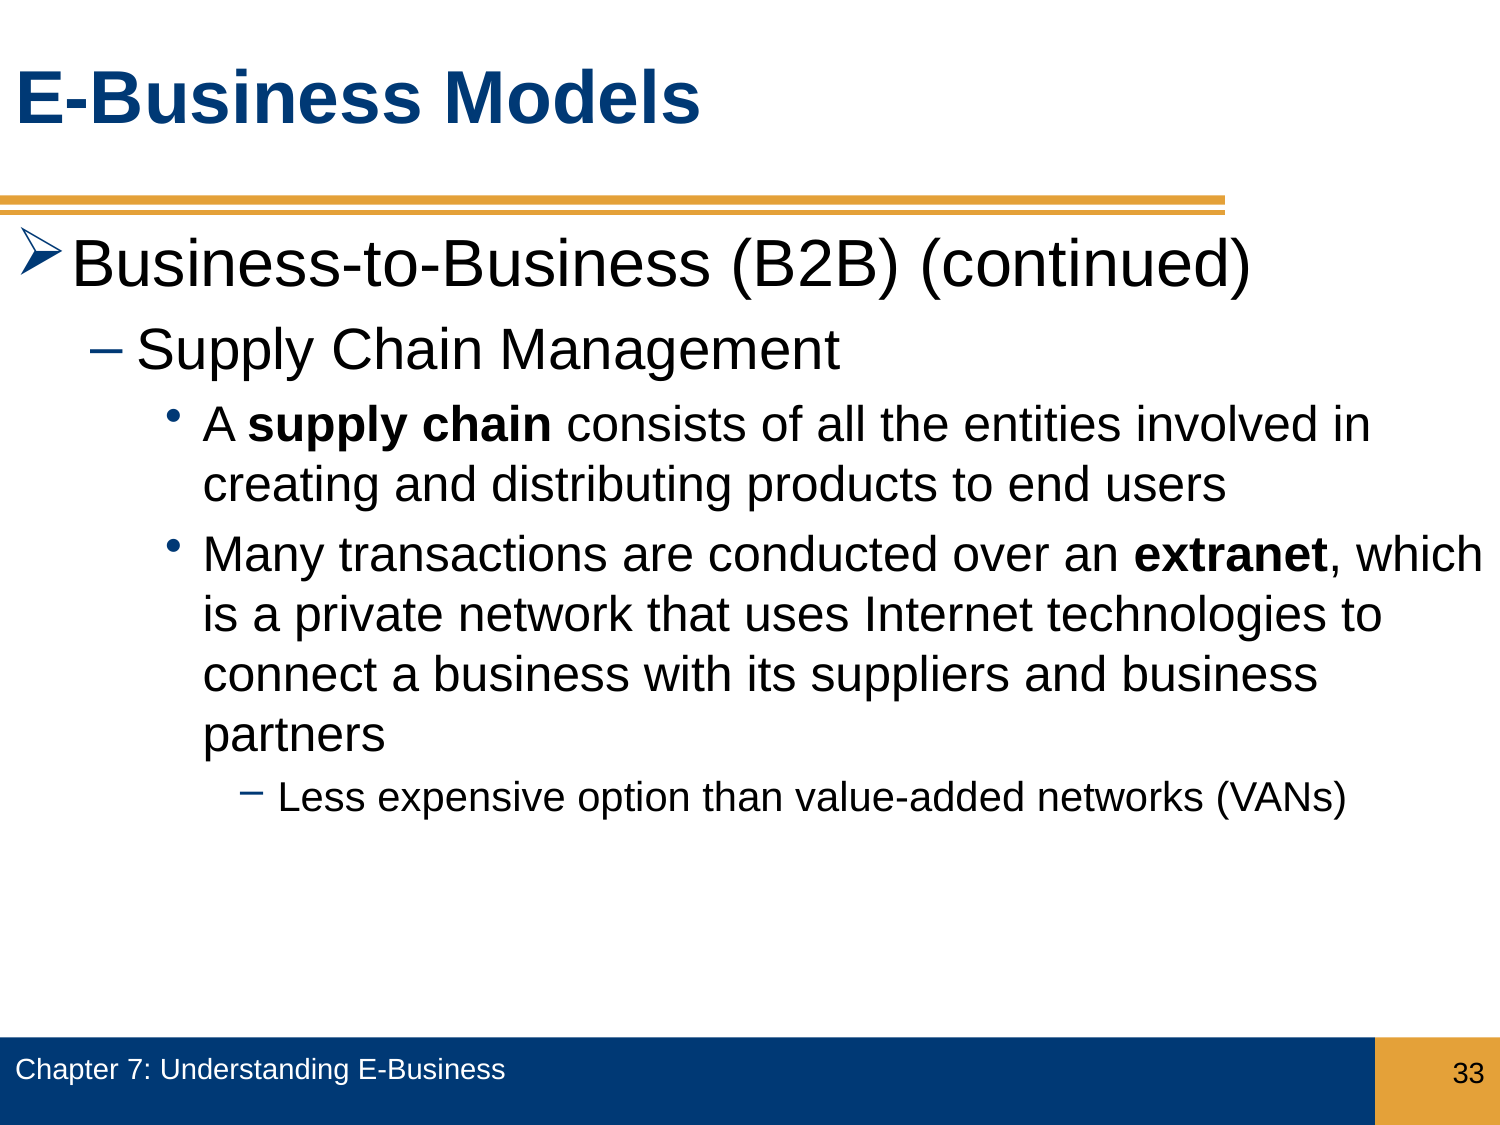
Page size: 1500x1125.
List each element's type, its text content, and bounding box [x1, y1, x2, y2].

list Business-to-Business (B2B) (continued) Supply Chain Management A supply chain consists of all the entities involved in creating and distributing products to end users Many transactions are conducted over an extranet, which is a private network that uses Internet technologies to connect a business with its suppliers and business partners Less expensive option than value-added networks (VANs) [0, 212, 1500, 1043]
slide_number 33 [1374, 1046, 1500, 1125]
footer Chapter 7: Understanding E-Business [0, 1042, 626, 1125]
title E-Business Models [0, 0, 1226, 188]
